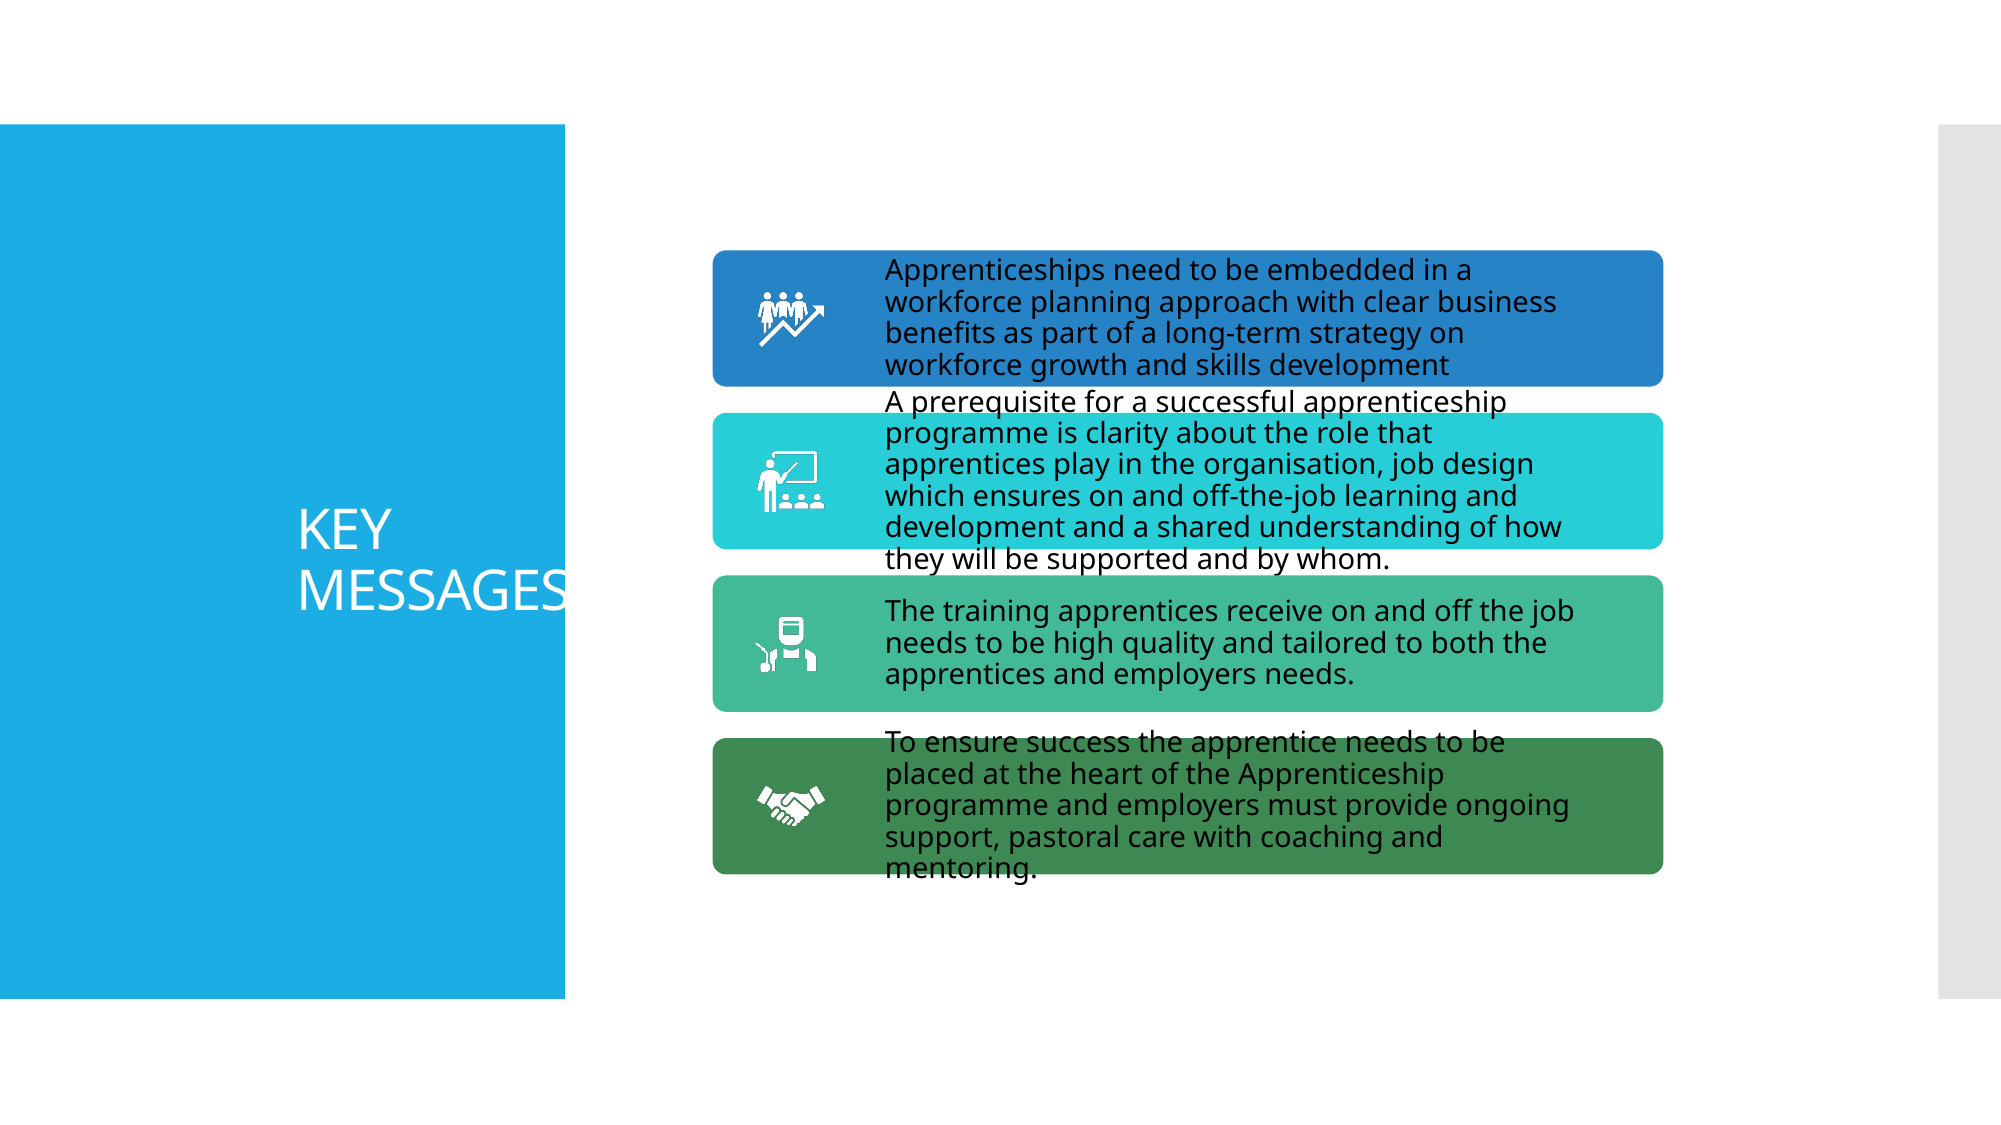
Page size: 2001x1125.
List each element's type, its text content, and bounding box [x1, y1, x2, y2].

title KEY MESSAGES [281, 278, 644, 845]
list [712, 249, 1664, 876]
